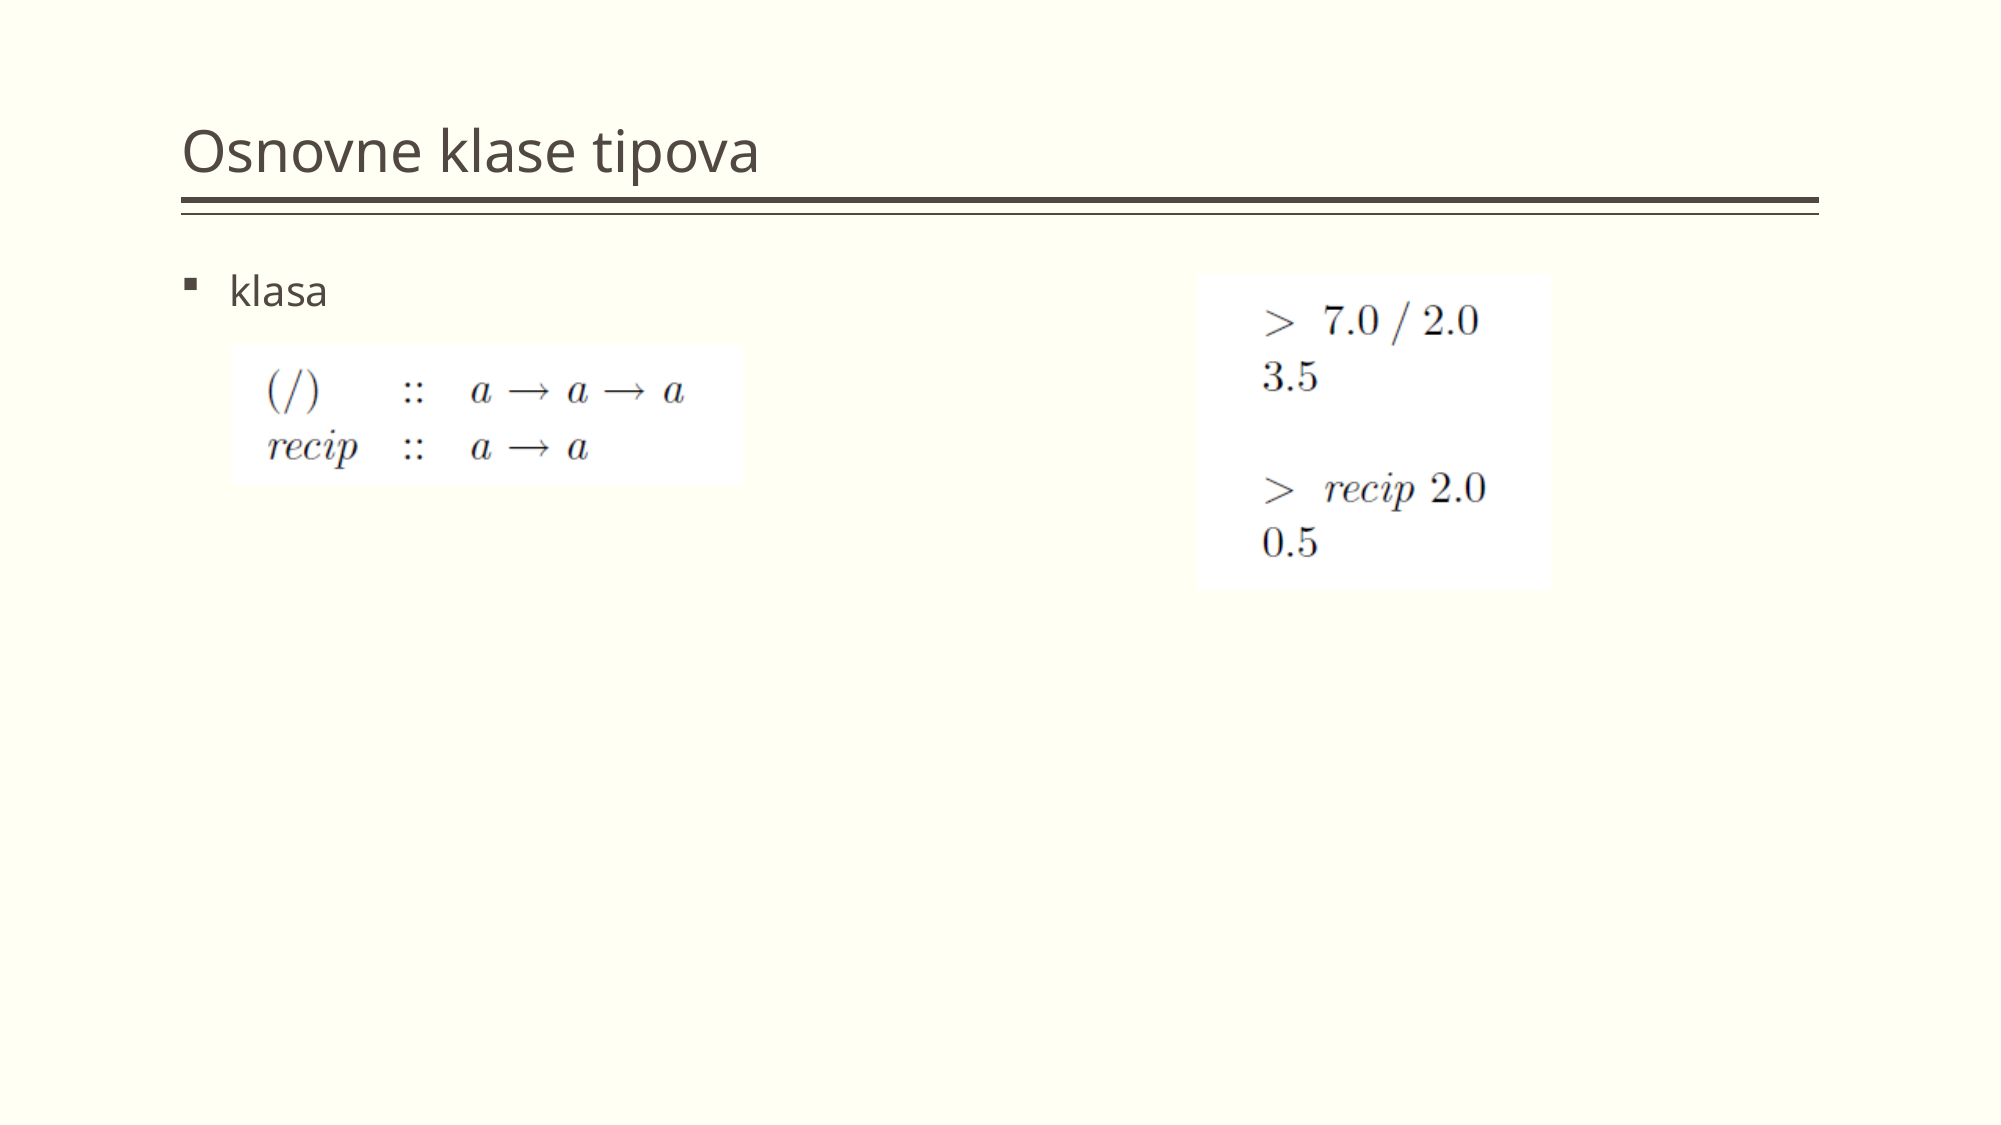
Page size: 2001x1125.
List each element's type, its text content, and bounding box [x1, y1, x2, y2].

picture [1197, 274, 1551, 590]
title Osnovne klase tipova [181, 12, 1819, 193]
picture [231, 345, 743, 485]
